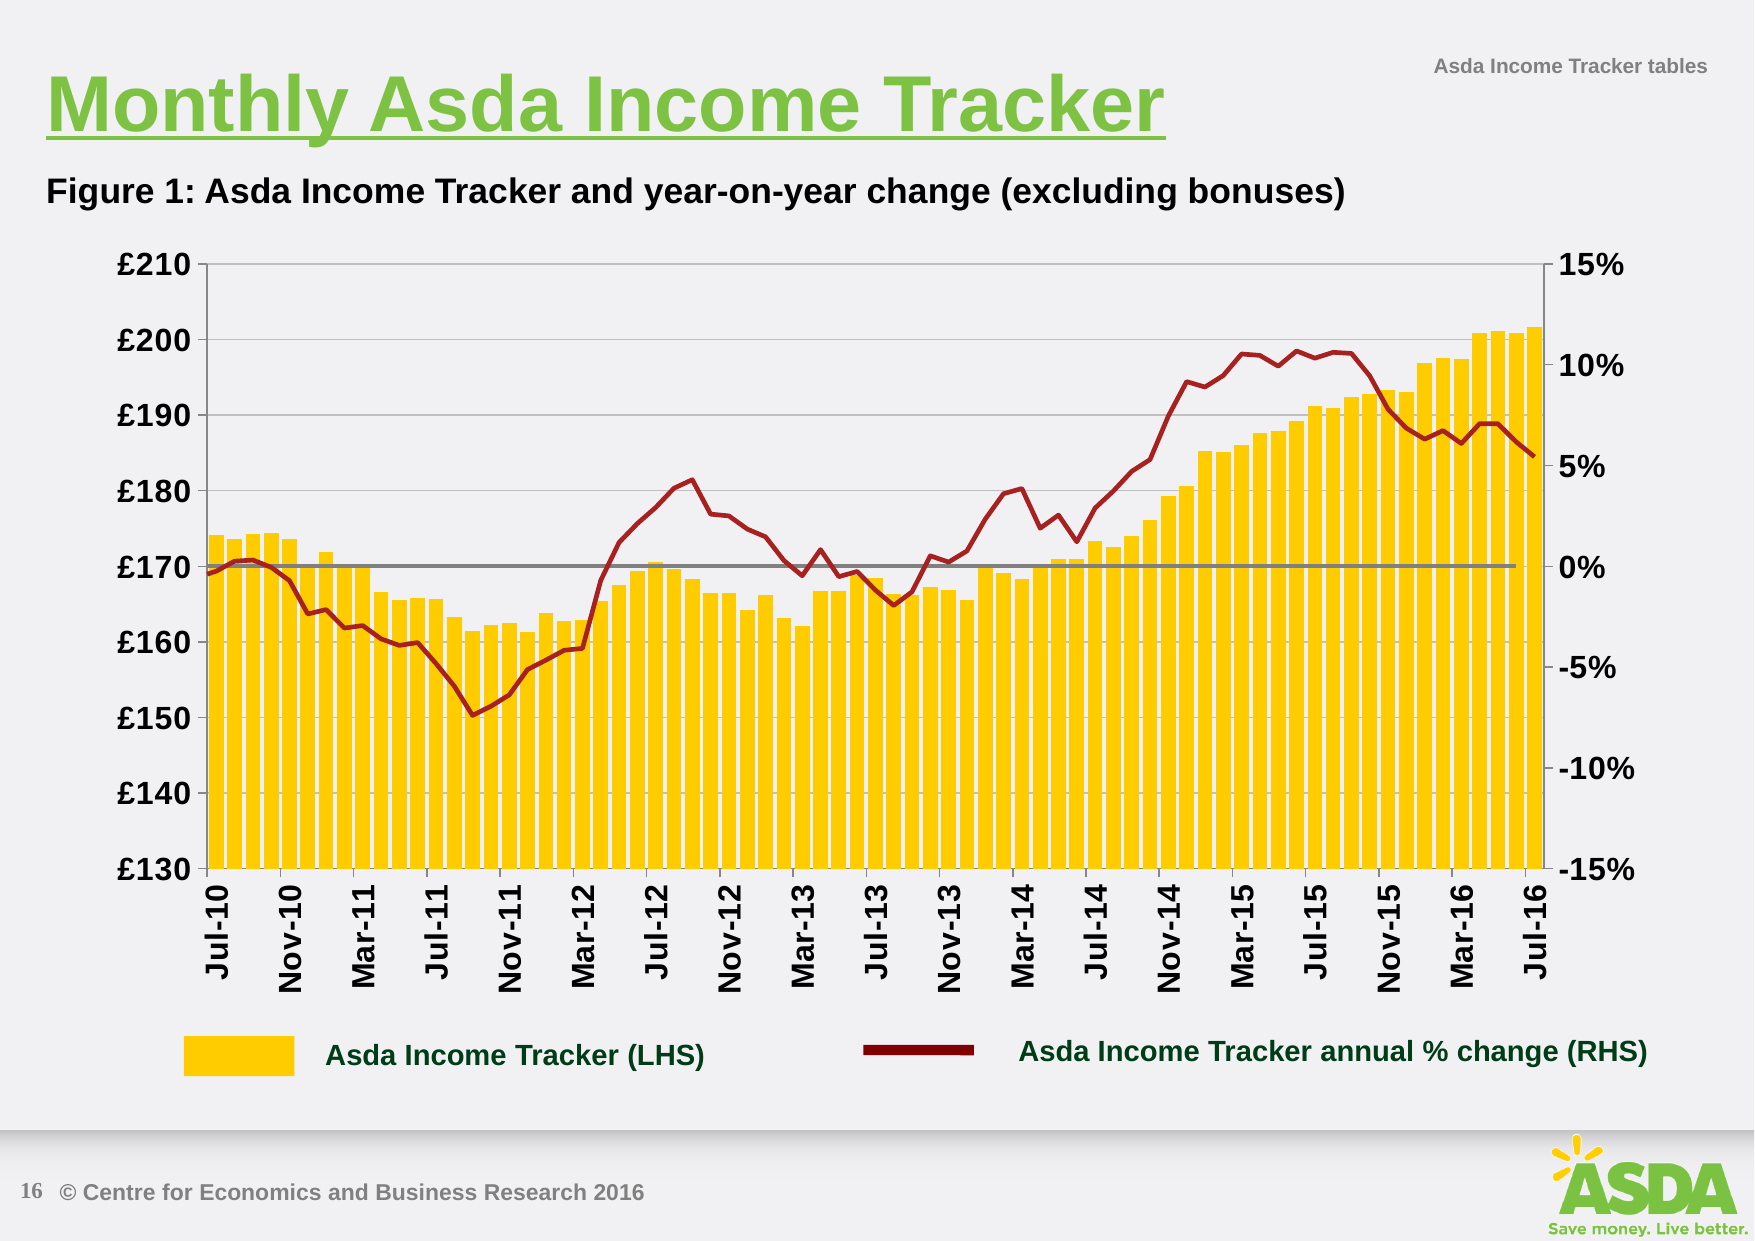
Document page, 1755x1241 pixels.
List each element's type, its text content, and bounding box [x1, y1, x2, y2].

text_box Asda Income Tracker tables [1388, 43, 1725, 87]
text_box Monthly Asda Income Tracker [29, 43, 1521, 157]
text_box Figure 1: Asda Income Tracker and year-on-year change (excluding bonuses) [29, 159, 1418, 219]
text_box [183, 1036, 295, 1077]
text_box Asda Income Tracker (LHS) [308, 1027, 965, 1080]
text_box Asda Income Tracker annual % change (RHS) [1001, 1023, 1692, 1076]
chart [85, 230, 1669, 1011]
picture [0, 1125, 1755, 1241]
text_box 16 [2, 1167, 98, 1212]
